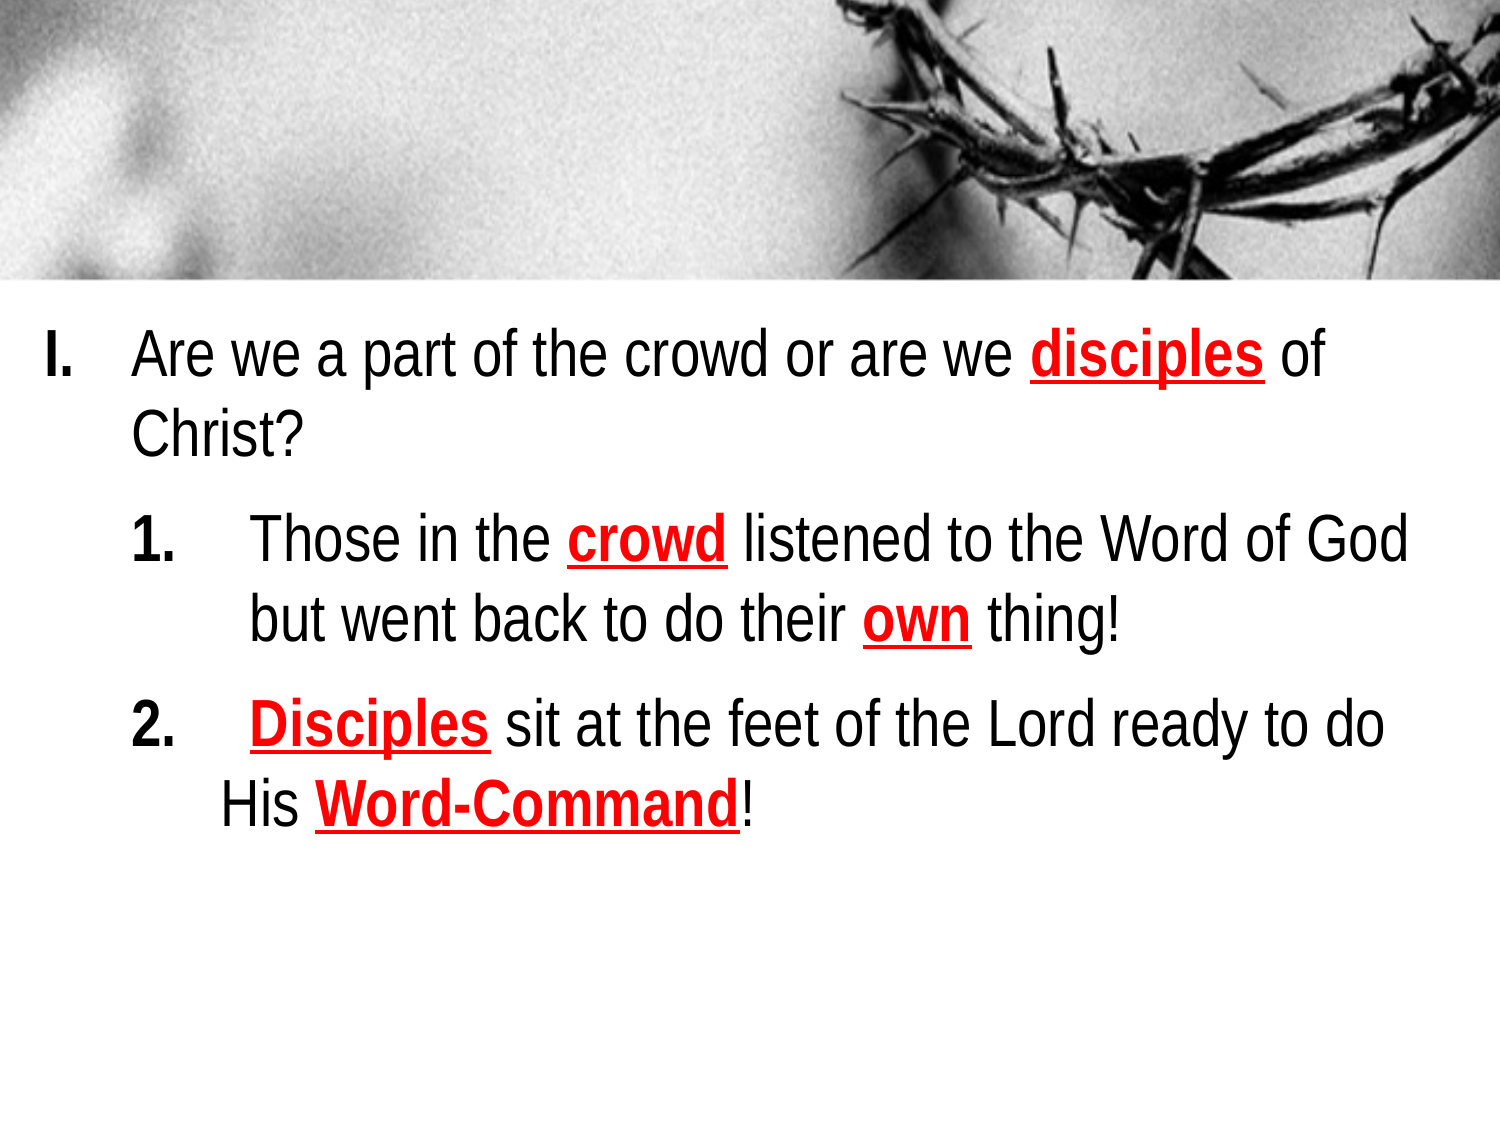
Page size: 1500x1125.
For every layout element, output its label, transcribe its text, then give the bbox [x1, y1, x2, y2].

picture [0, 0, 1500, 1125]
text_box I. Are we a part of the crowd or are we disciples of Christ? 1. Those in the crowd listened to the Word of God but went back to do their own thing! 2. Disciples sit at the feet of the Lord ready to do His Word-Command! [29, 302, 1471, 848]
